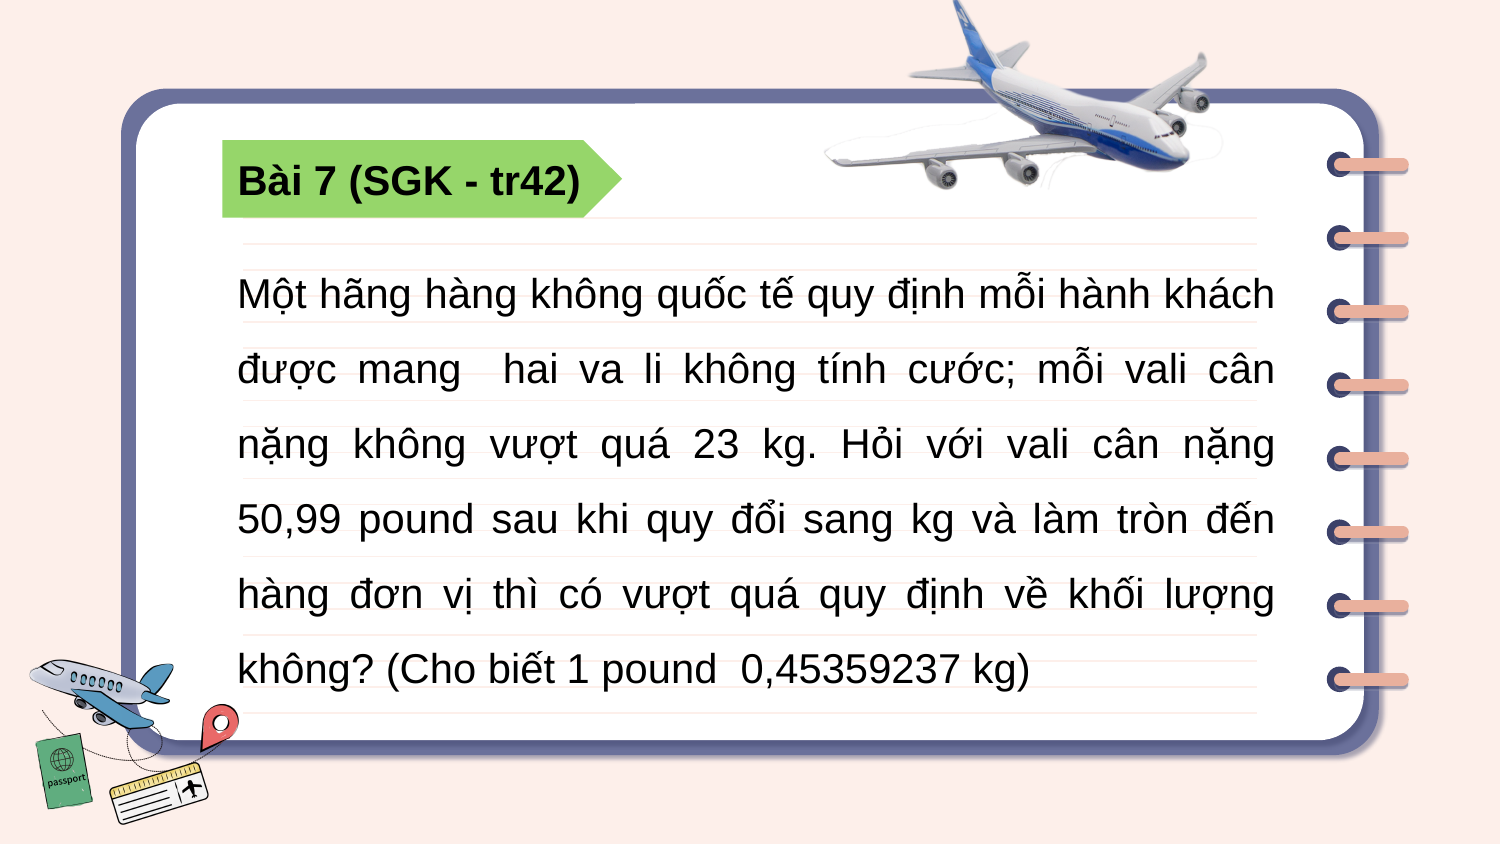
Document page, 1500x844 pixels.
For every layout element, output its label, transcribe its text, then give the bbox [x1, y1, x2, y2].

picture [24, 645, 244, 844]
picture [781, 0, 1265, 346]
text_box Bài 7 (SGK - tr42) [222, 140, 623, 218]
